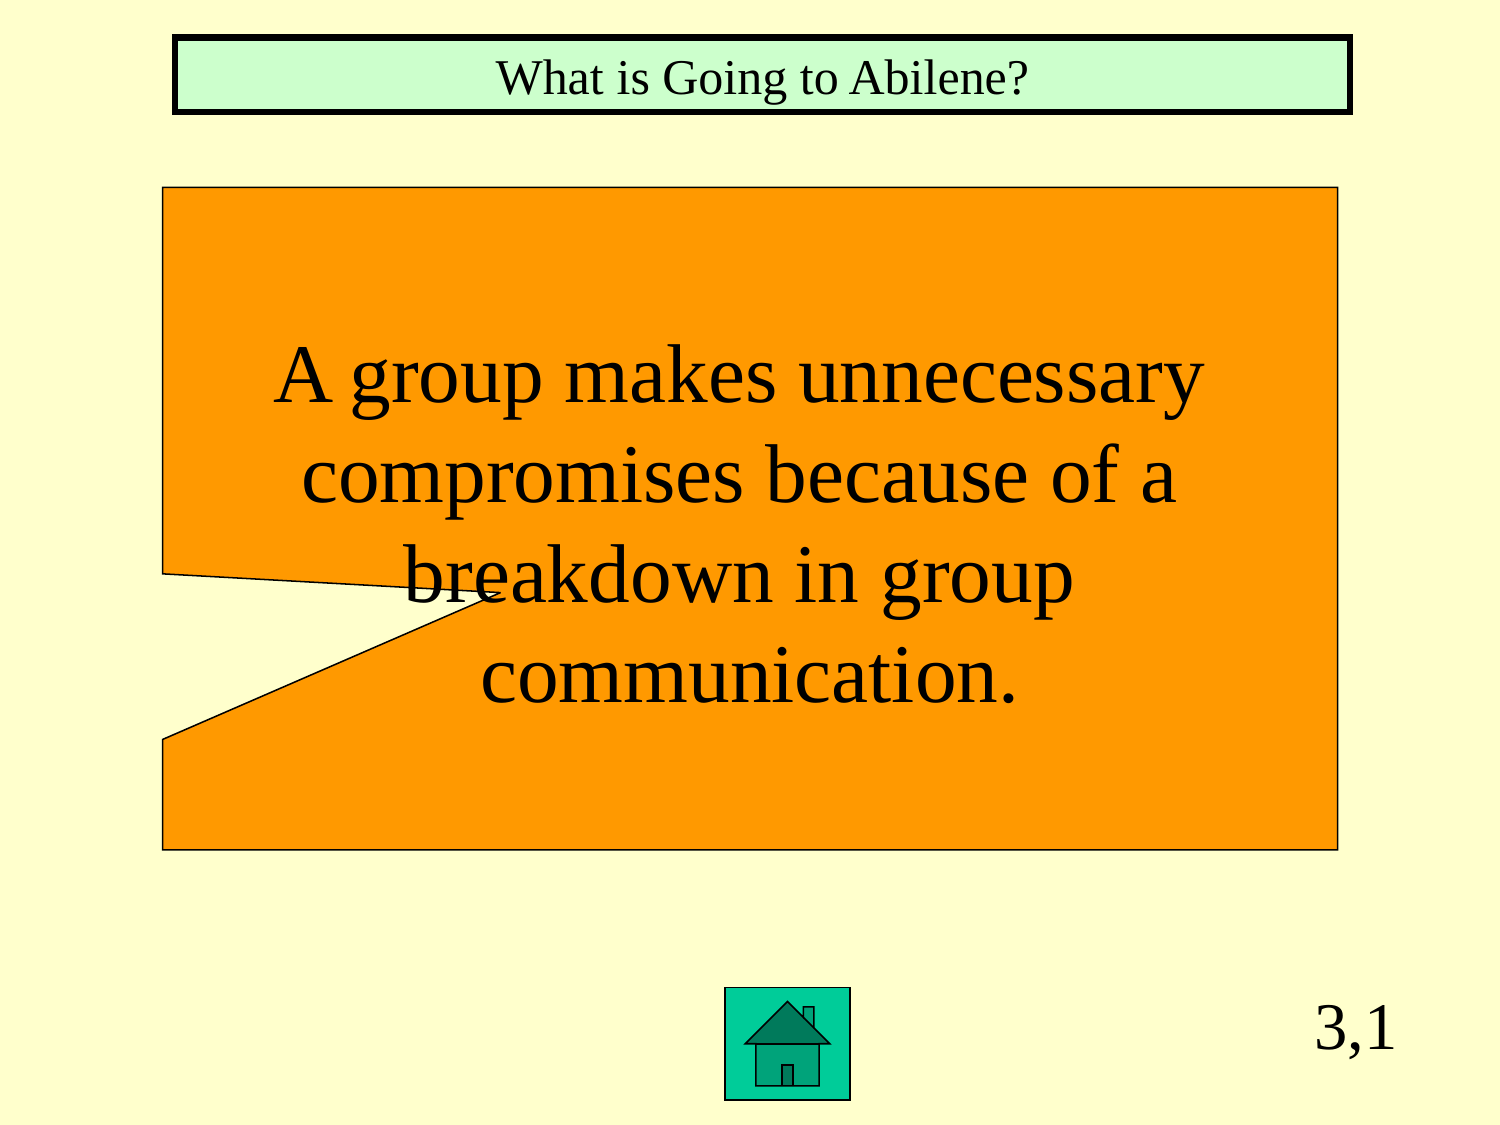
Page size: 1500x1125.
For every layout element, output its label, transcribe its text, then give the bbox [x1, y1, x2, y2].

text_box A group makes unnecessary compromises because of a breakdown in group communication. [162, 187, 1338, 850]
text_box [725, 987, 851, 1101]
subtitle 3,1 [1212, 974, 1500, 1125]
text_box What is Going to Abilene? [174, 37, 1350, 113]
